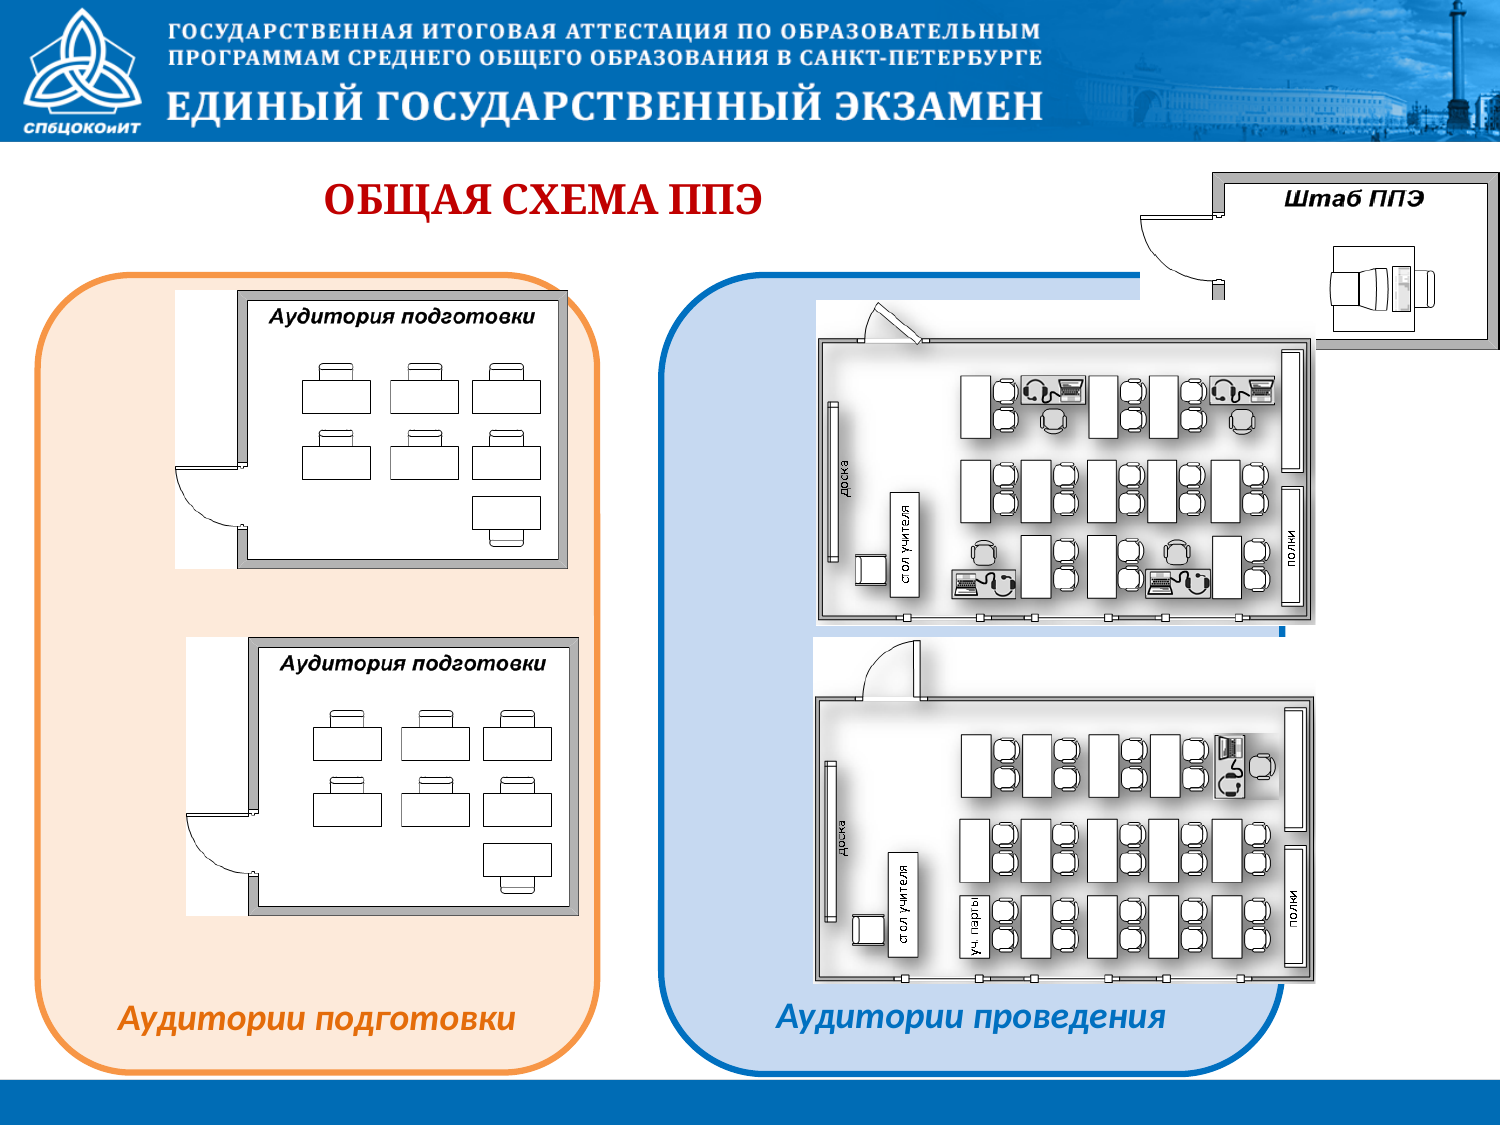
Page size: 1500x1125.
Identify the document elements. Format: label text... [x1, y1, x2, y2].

title Общая схема ППЭ [88, 161, 1000, 235]
slide_number 7 [1149, 1028, 1500, 1087]
text_box Аудитории проведения [659, 272, 1283, 1077]
picture [0, 0, 1500, 1125]
text_box Аудитории подготовки [35, 272, 600, 1075]
